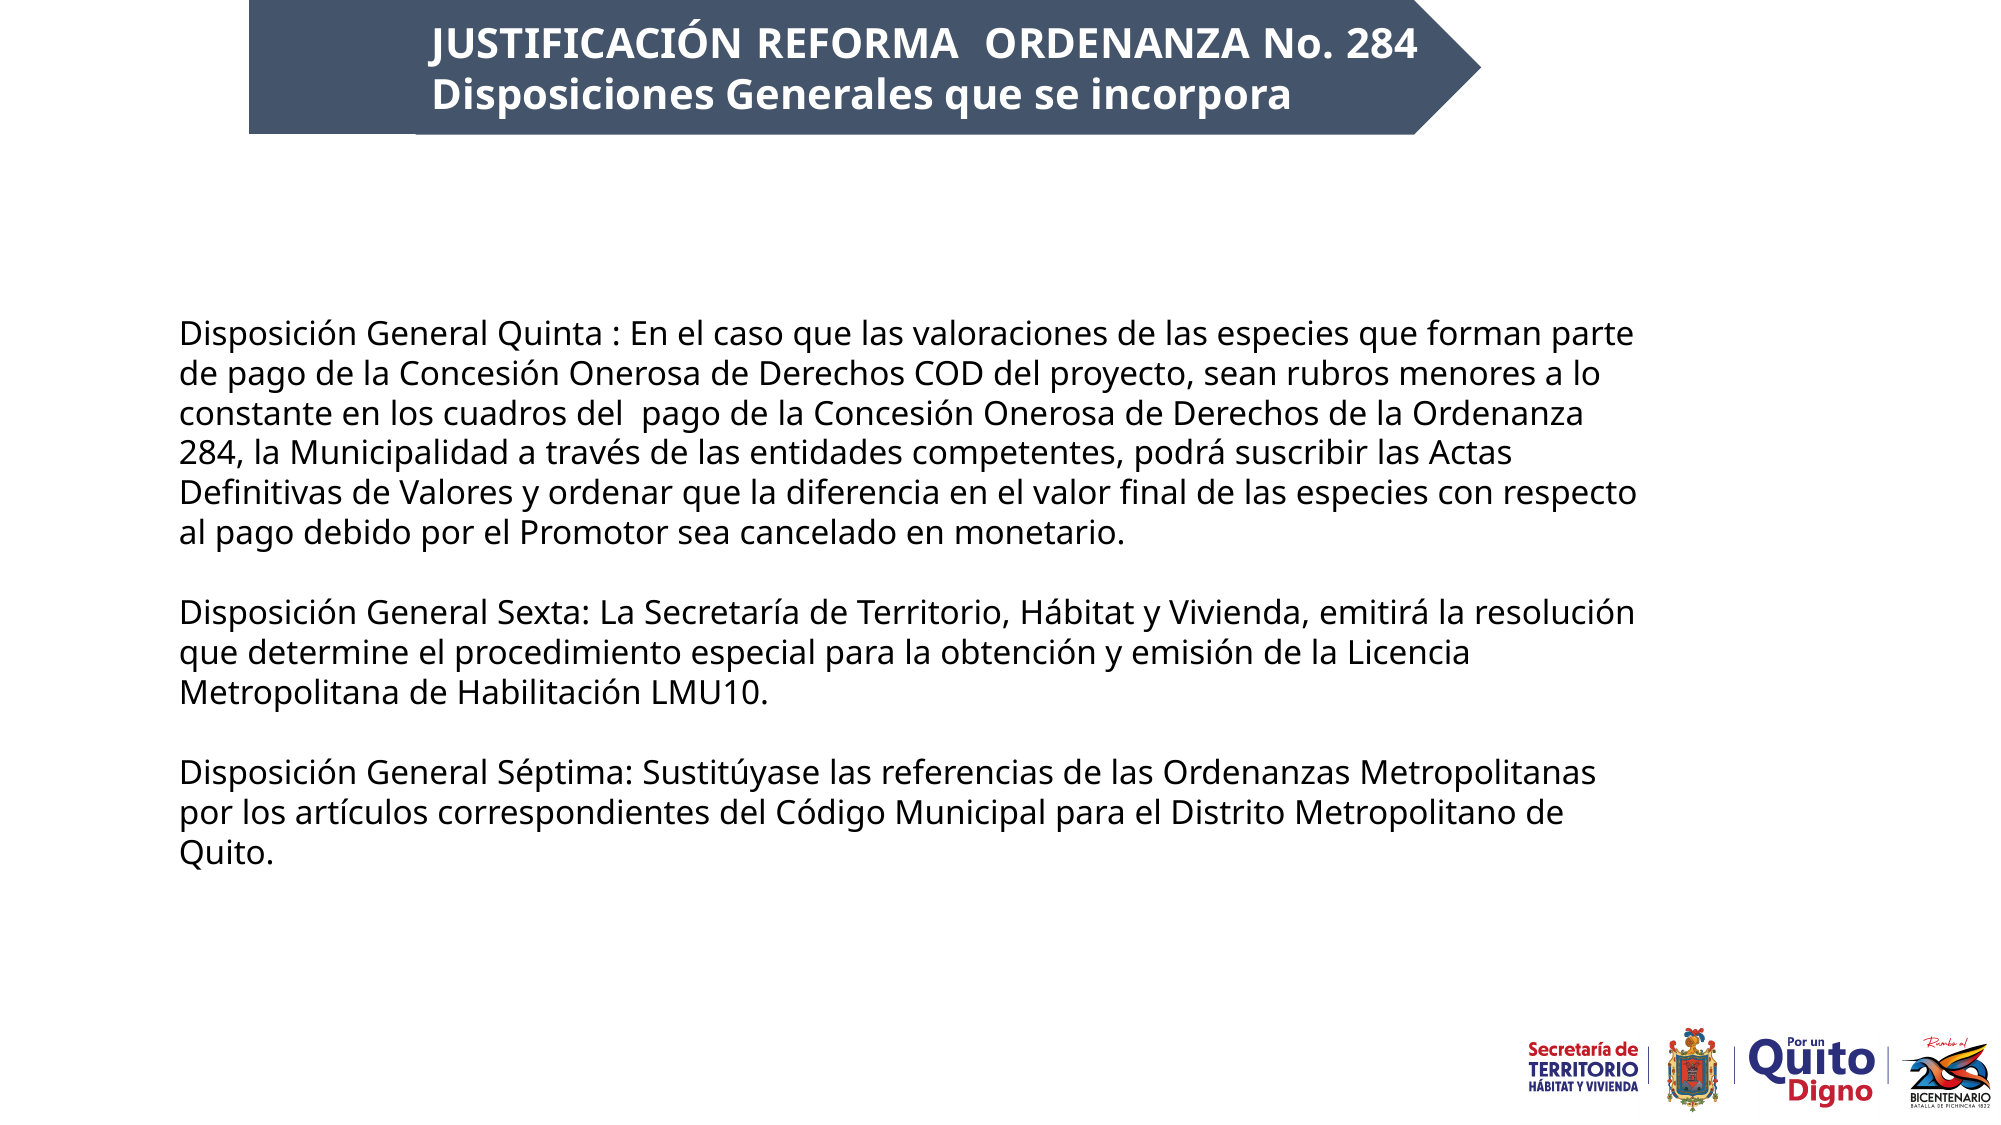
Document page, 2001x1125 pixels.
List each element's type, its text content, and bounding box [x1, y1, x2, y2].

text_box Disposición General Quinta : En el caso que las valoraciones de las especies que forman parte de pago de la Concesión Onerosa de Derechos COD del proyecto, sean rubros menores a lo constante en los cuadros del pago de la Concesión Onerosa de Derechos de la Ordenanza 284, la Municipalidad a través de las entidades competentes, podrá suscribir las Actas Definitivas de Valores y ordenar que la diferencia en el valor final de las especies con respecto al pago debido por el Promotor sea cancelado en monetario. Disposición General Sexta: La Secretaría de Territorio, Hábitat y Vivienda, emitirá la resolución que determine el procedimiento especial para la obtención y emisión de la Licencia Metropolitana de Habilitación LMU10. Disposición General Séptima: Sustitúyase las referencias de las Ordenanzas Metropolitanas por los artículos correspondientes del Código Municipal para el Distrito Metropolitano de Quito. [164, 224, 1675, 964]
picture [1519, 1027, 2000, 1125]
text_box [249, 1, 1480, 134]
